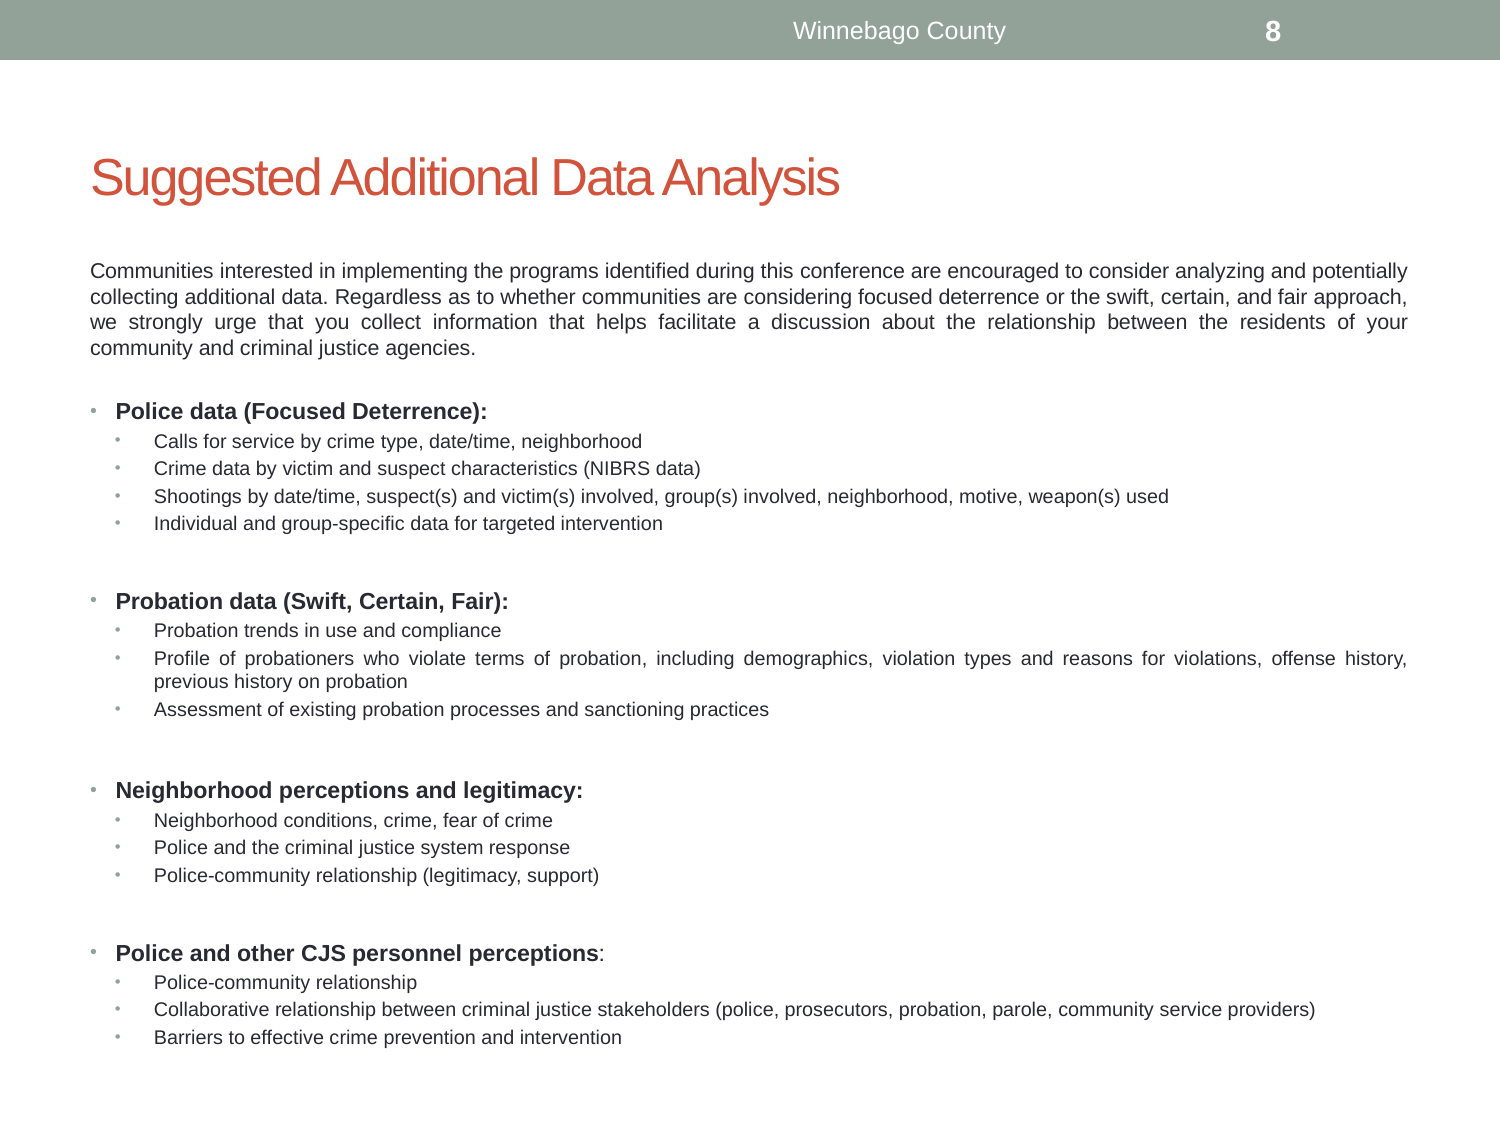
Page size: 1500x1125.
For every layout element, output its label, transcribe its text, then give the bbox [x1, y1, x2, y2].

slide_number 8 [1250, 3, 1425, 57]
footer Winnebago County [562, 3, 1238, 57]
list Communities interested in implementing the programs identified during this conference are encouraged to consider analyzing and potentially collecting additional data. Regardless as to whether communities are considering focused deterrence or the swift, certain, and fair approach, we strongly urge that you collect information that helps facilitate a discussion about the relationship between the residents of your community and criminal justice agencies. Police data (Focused Deterrence): Calls for service by crime type, date/time, neighborhood Crime data by victim and suspect characteristics (NIBRS data) Shootings by date/time, suspect(s) and victim(s) involved, group(s) involved, neighborhood, motive, weapon(s) used Individual and group-specific data for targeted intervention Probation data (Swift, Certain, Fair): Probation trends in use and compliance Profile of probationers who violate terms of probation, including demographics, violation types and reasons for violations, offense history, previous history on probation Assessment of existing probation processes and sanctioning practices Neighborhood perceptions and legitimacy: Neighborhood conditions, crime, fear of crime Police and the criminal justice system response Police-community relationship (legitimacy, support) Police and other CJS personnel perceptions: Police-community relationship Collaborative relationship between criminal justice stakeholders (police, prosecutors, probation, parole, community service providers) Barriers to effective crime prevention and intervention [75, 249, 1425, 1063]
title Suggested Additional Data Analysis [75, 112, 1425, 238]
